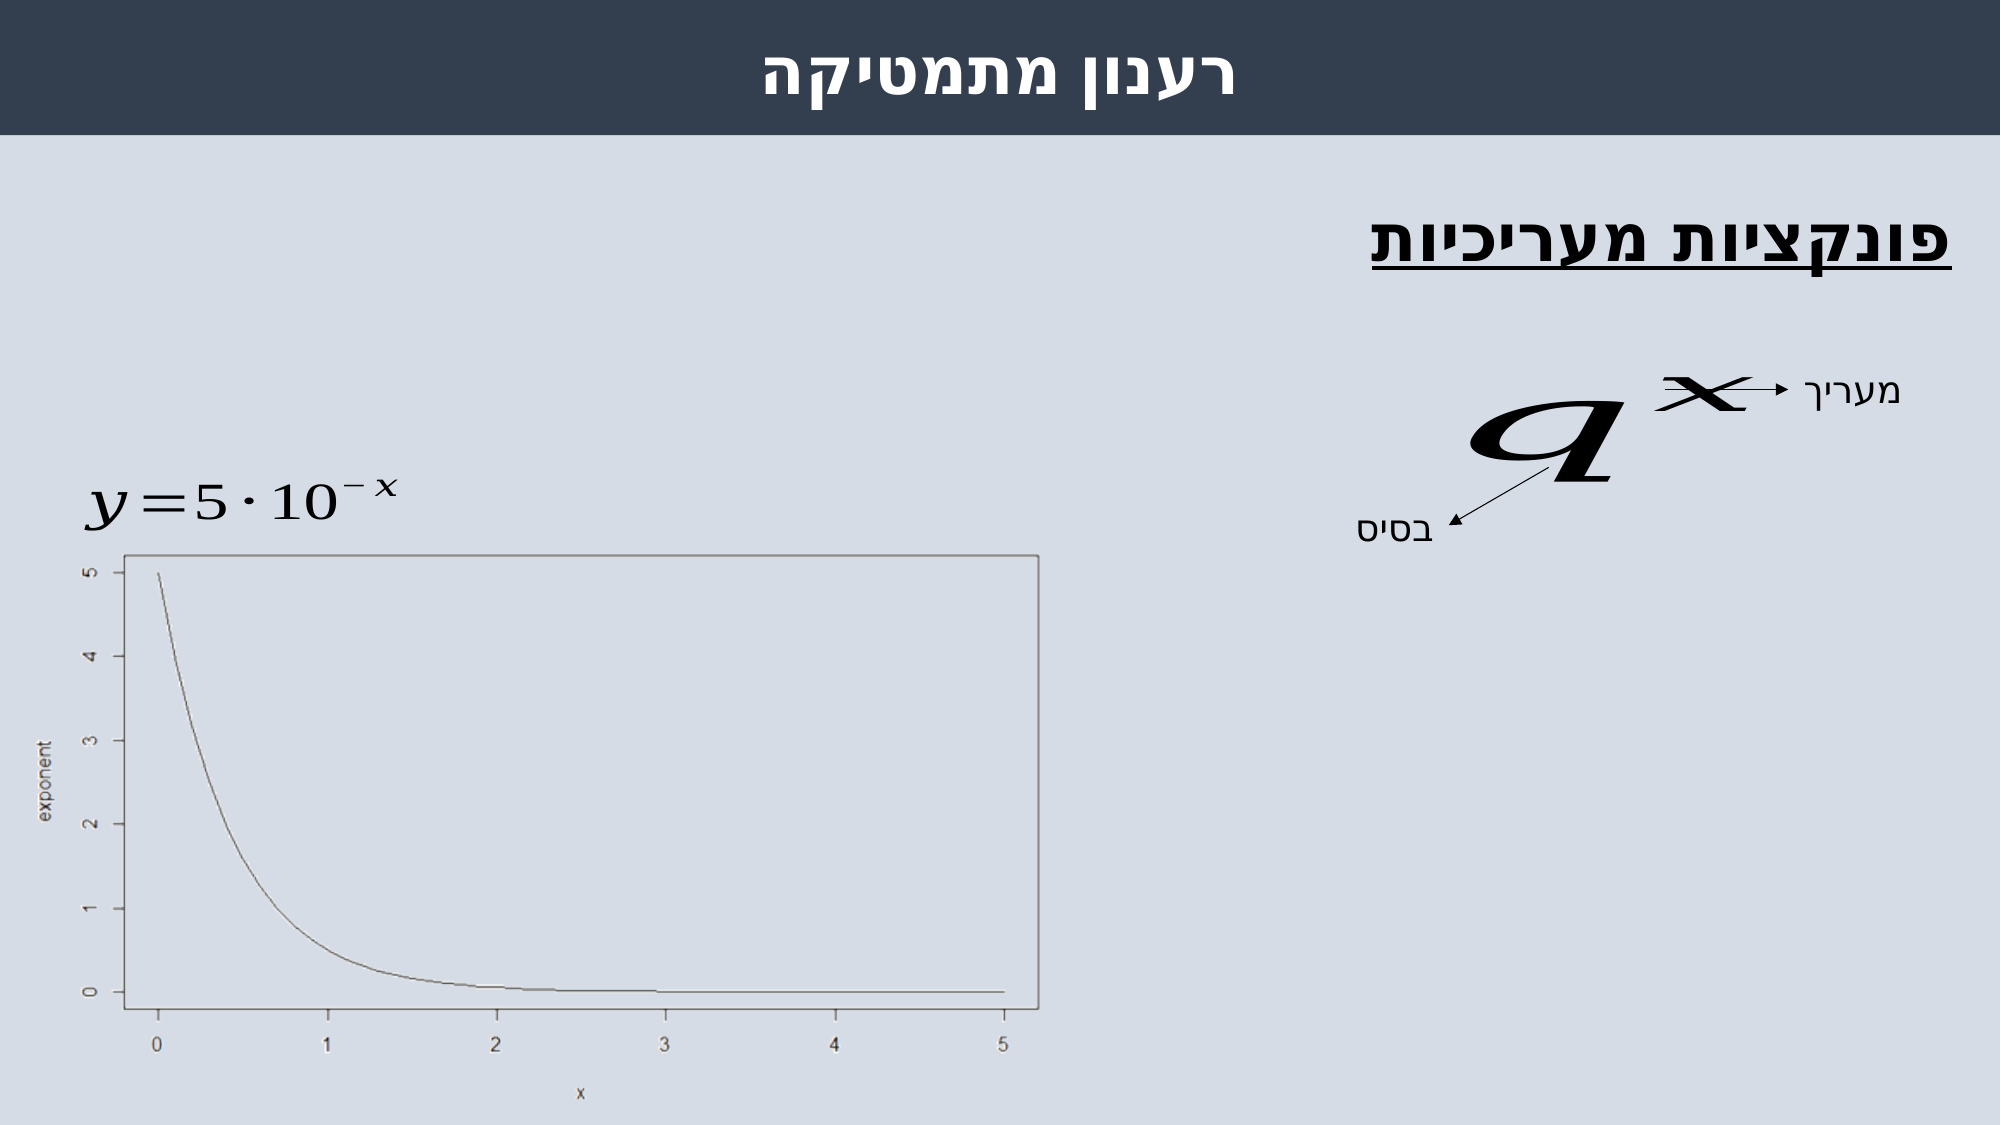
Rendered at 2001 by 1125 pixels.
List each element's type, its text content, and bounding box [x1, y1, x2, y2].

text_box מעריך [1788, 359, 1918, 419]
text_box רענון מתמטיקה [0, 0, 2000, 136]
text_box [1448, 467, 1549, 526]
text_box בסיס [1319, 496, 1449, 556]
text_box פונקציות מעריכיות [33, 187, 1967, 283]
picture [33, 532, 1054, 1107]
